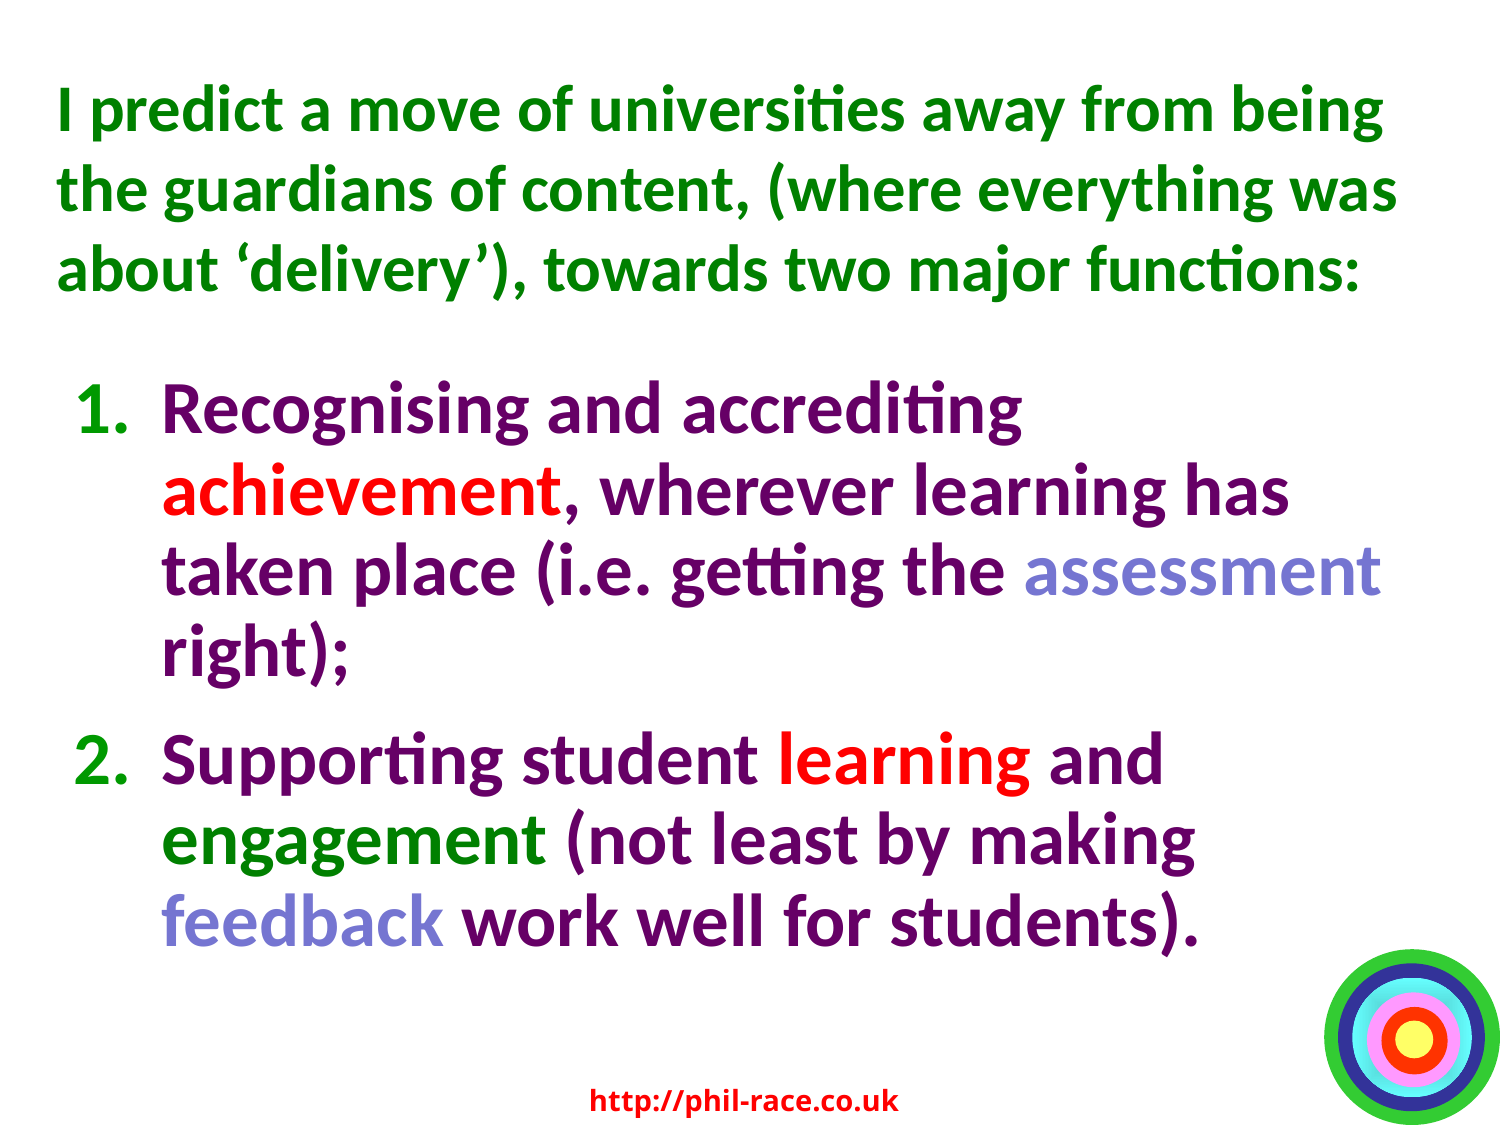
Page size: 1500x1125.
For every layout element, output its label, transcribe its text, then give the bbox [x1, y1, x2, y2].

list Recognising and accrediting achievement, wherever learning has taken place (i.e. getting the assessment right); Supporting student learning and engagement (not least by making feedback work well for students). [58, 361, 1471, 963]
title I predict a move of universities away from being the guardians of content, (where everything was about ‘delivery’), towards two major functions: [40, 30, 1471, 339]
